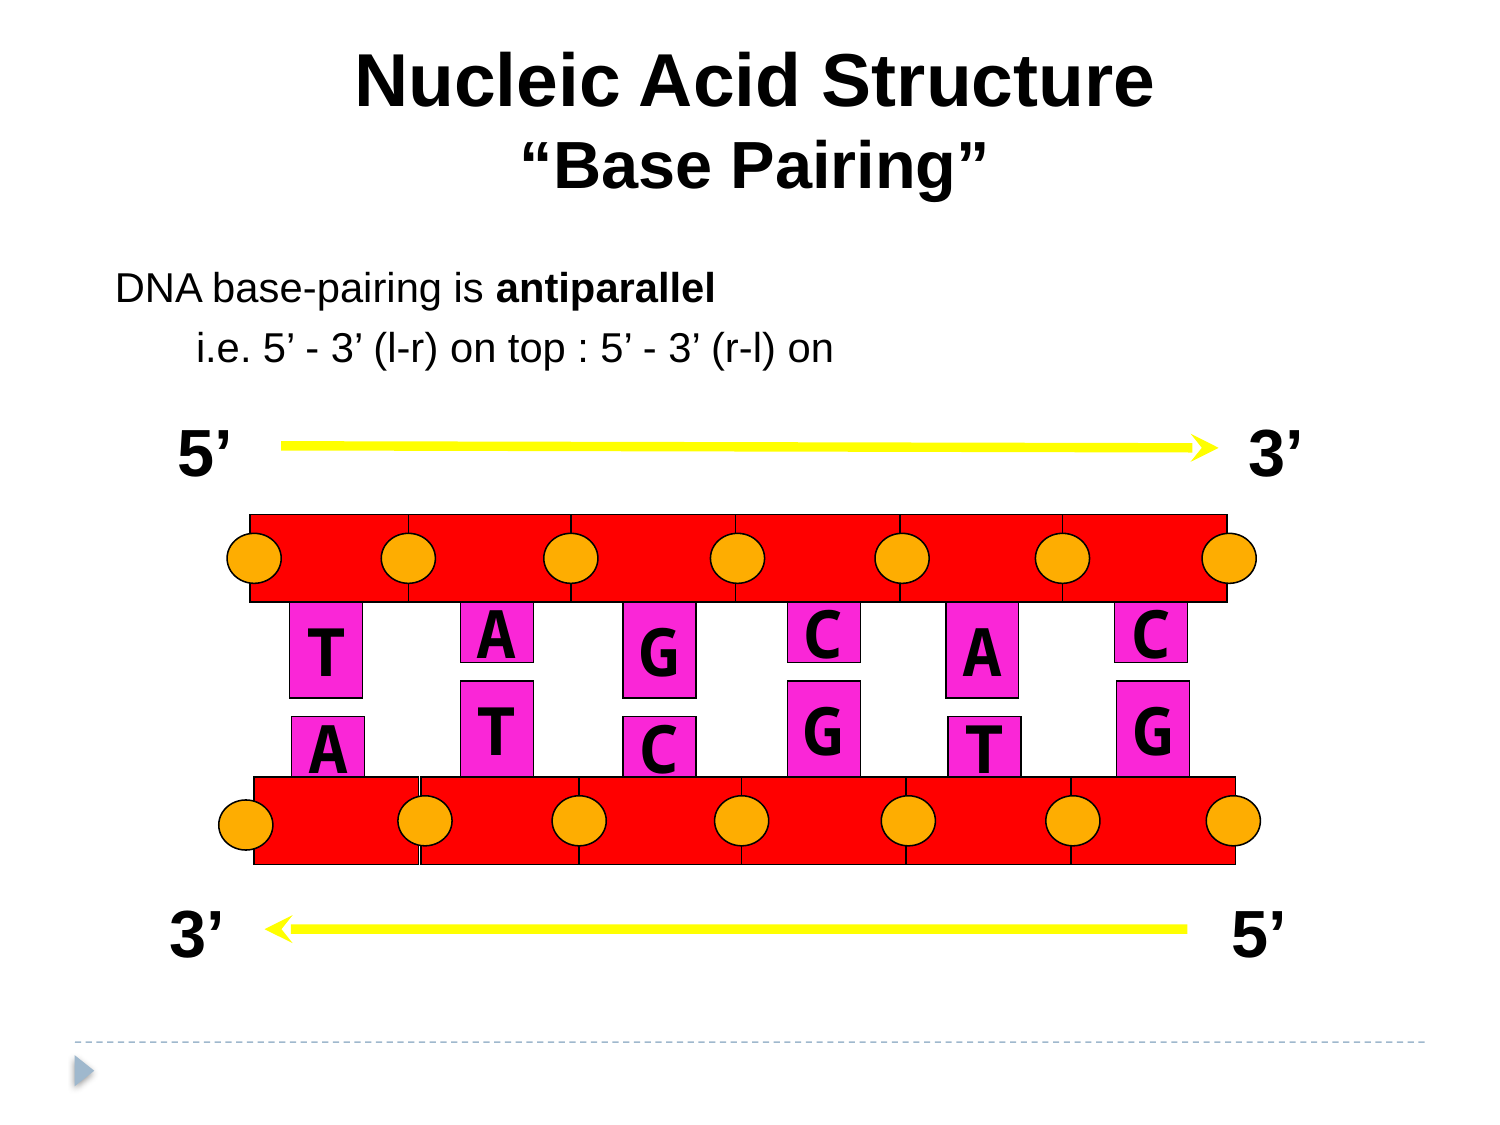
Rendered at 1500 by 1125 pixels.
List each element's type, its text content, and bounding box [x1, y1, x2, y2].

text_box i.e. 5’ - 3’ (l-r) on top : 5’ - 3’ (r-l) on [181, 313, 888, 379]
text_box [153, 402, 1320, 979]
text_box DNA base-pairing is antiparallel [99, 253, 807, 319]
text_box Nucleic Acid Structure “Base Pairing” [339, 24, 1171, 210]
